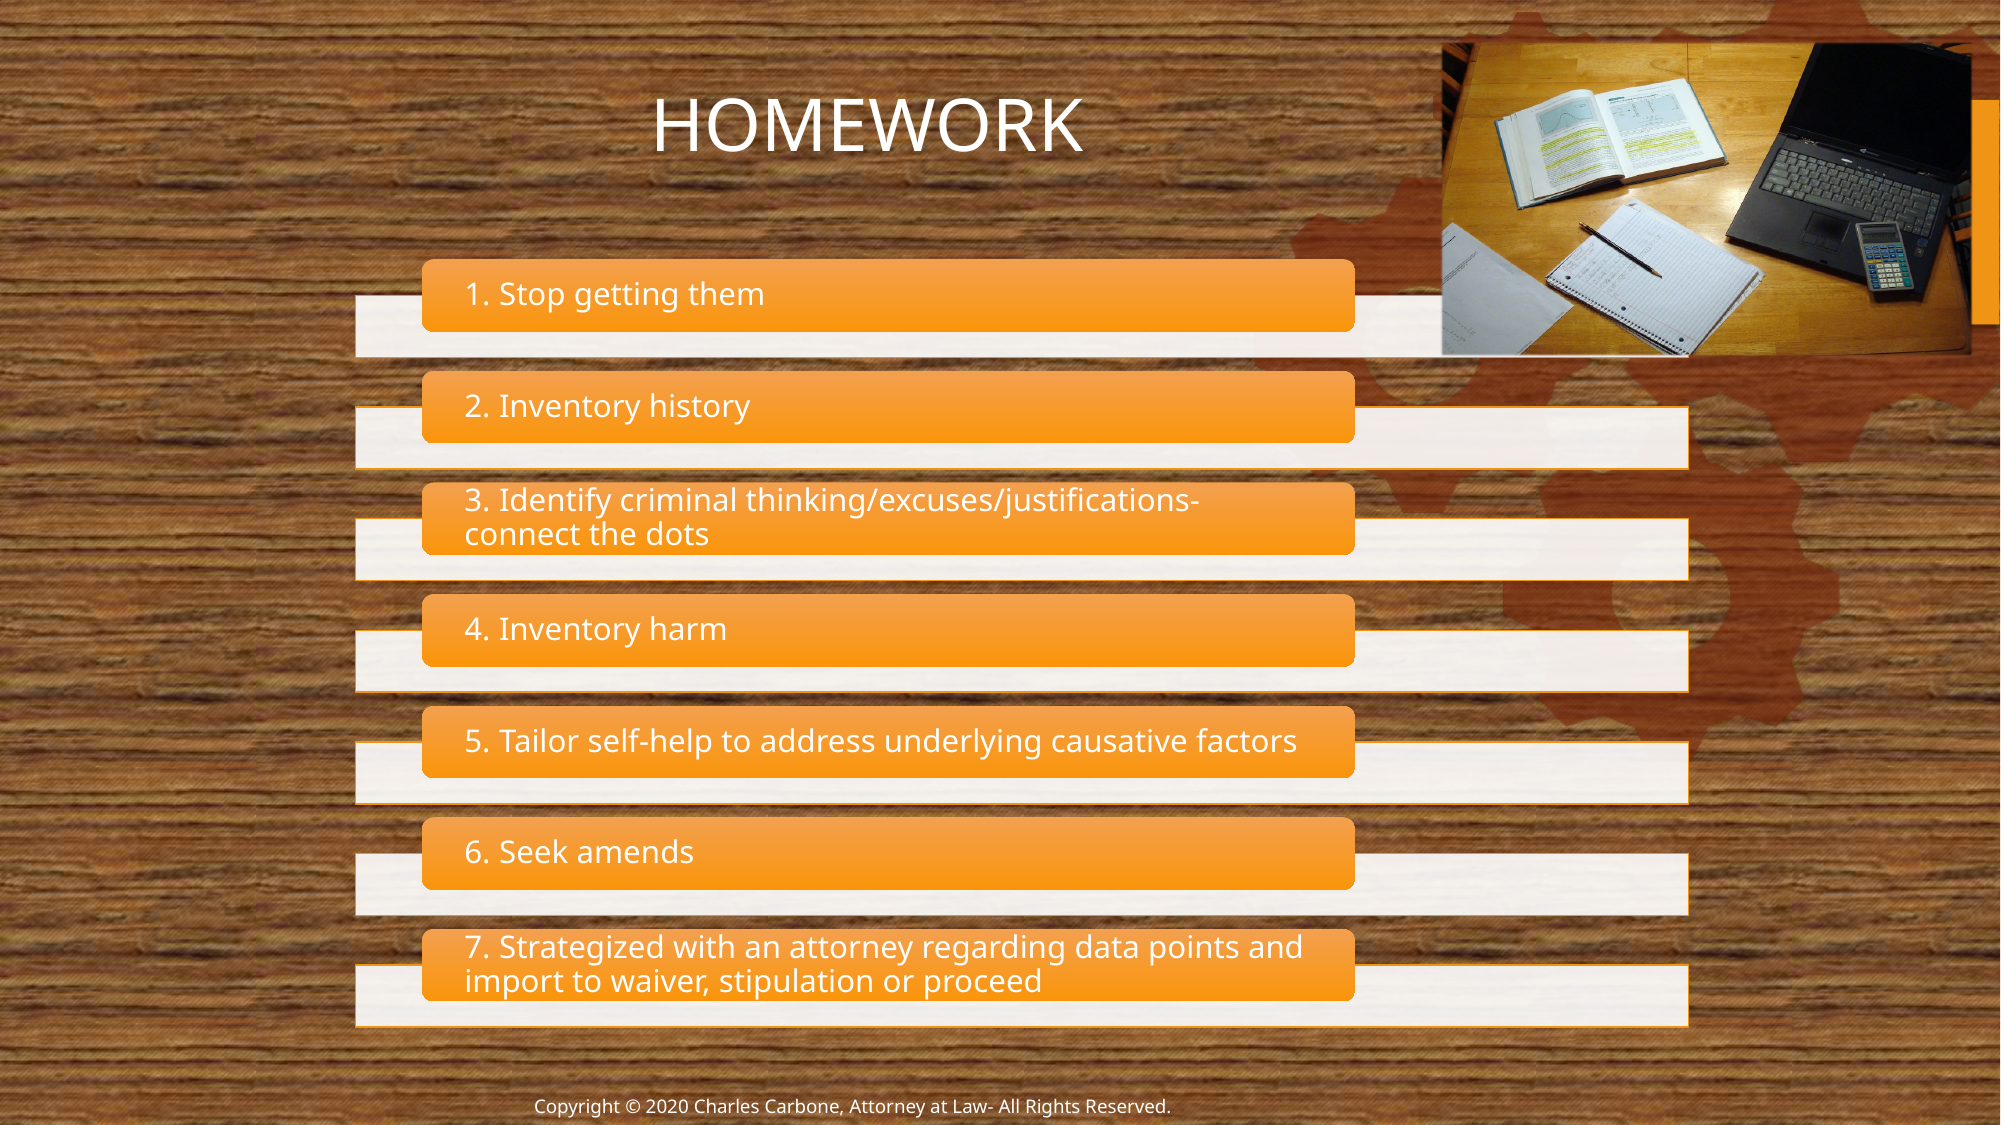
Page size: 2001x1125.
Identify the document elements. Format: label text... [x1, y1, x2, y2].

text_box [355, 252, 1689, 1034]
picture [0, 0, 2001, 1125]
text_box Copyright © 2020 Charles Carbone, Attorney at Law- All Rights Reserved. [519, 1087, 1520, 1125]
text_box HOMEWORK [635, 70, 1167, 174]
